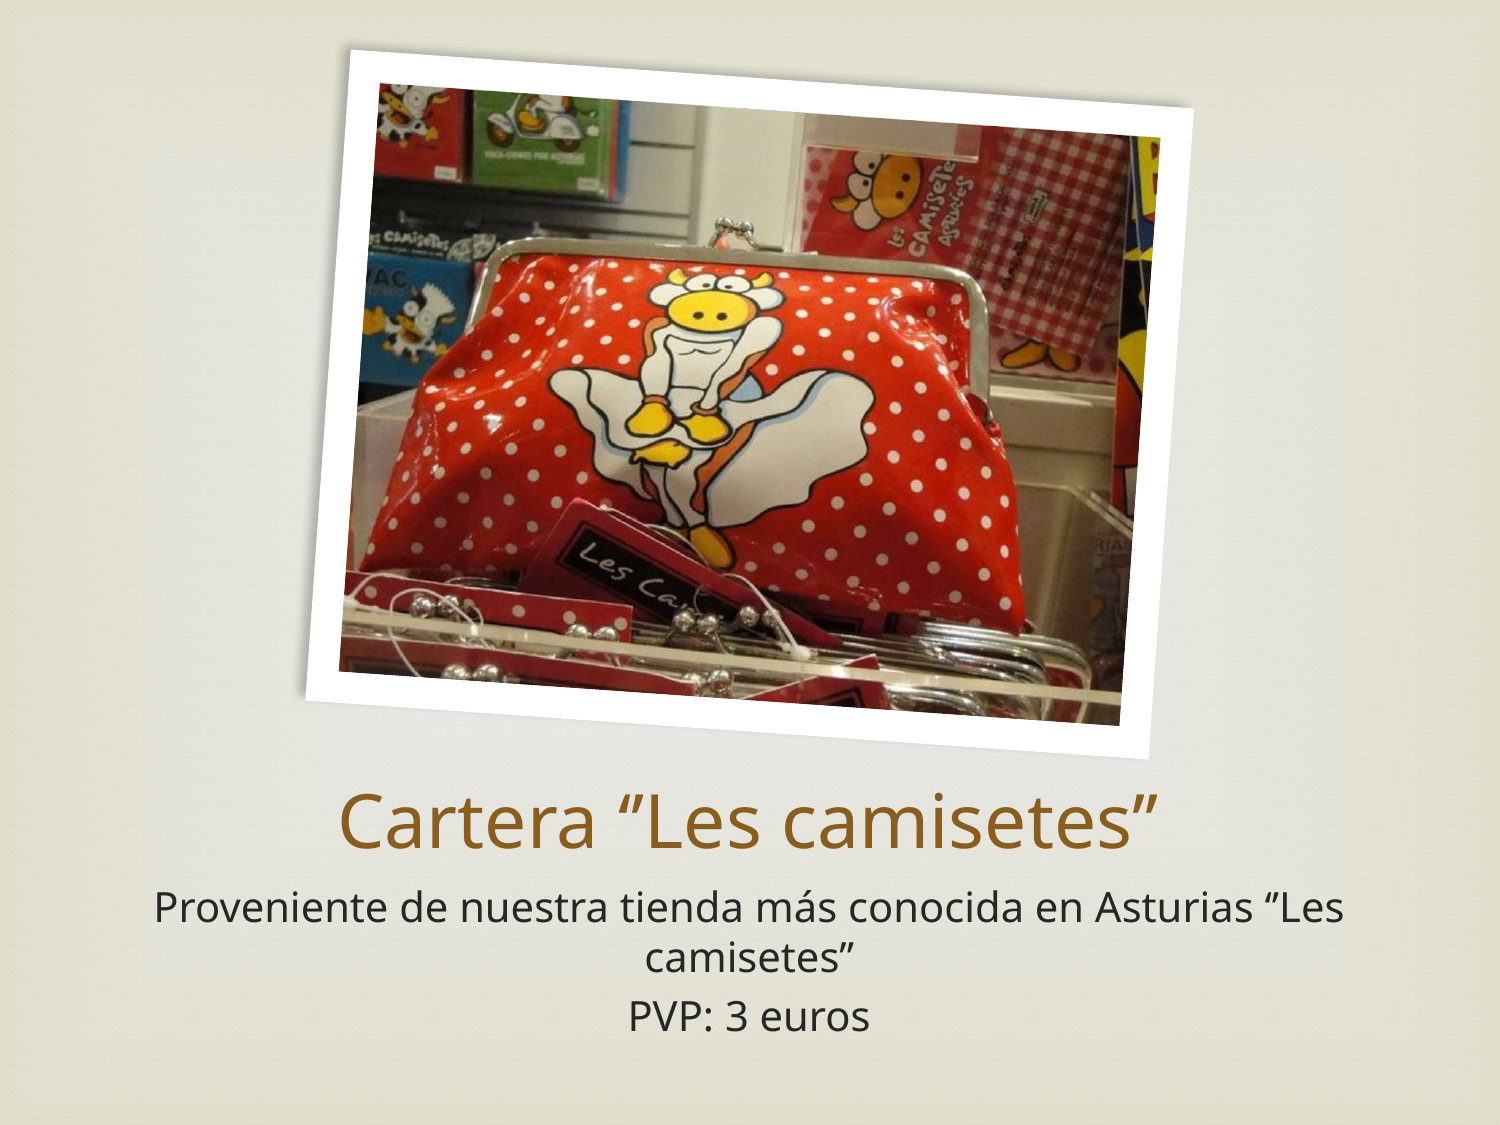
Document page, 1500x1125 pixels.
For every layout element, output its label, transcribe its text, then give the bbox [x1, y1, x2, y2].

list Proveniente de nuestra tienda más conocida en Asturias ‘’Les camisetes’’ PVP: 3 euros [113, 873, 1386, 1006]
title Cartera ‘’Les camisetes’’ [111, 765, 1386, 872]
picture [339, 84, 1160, 726]
